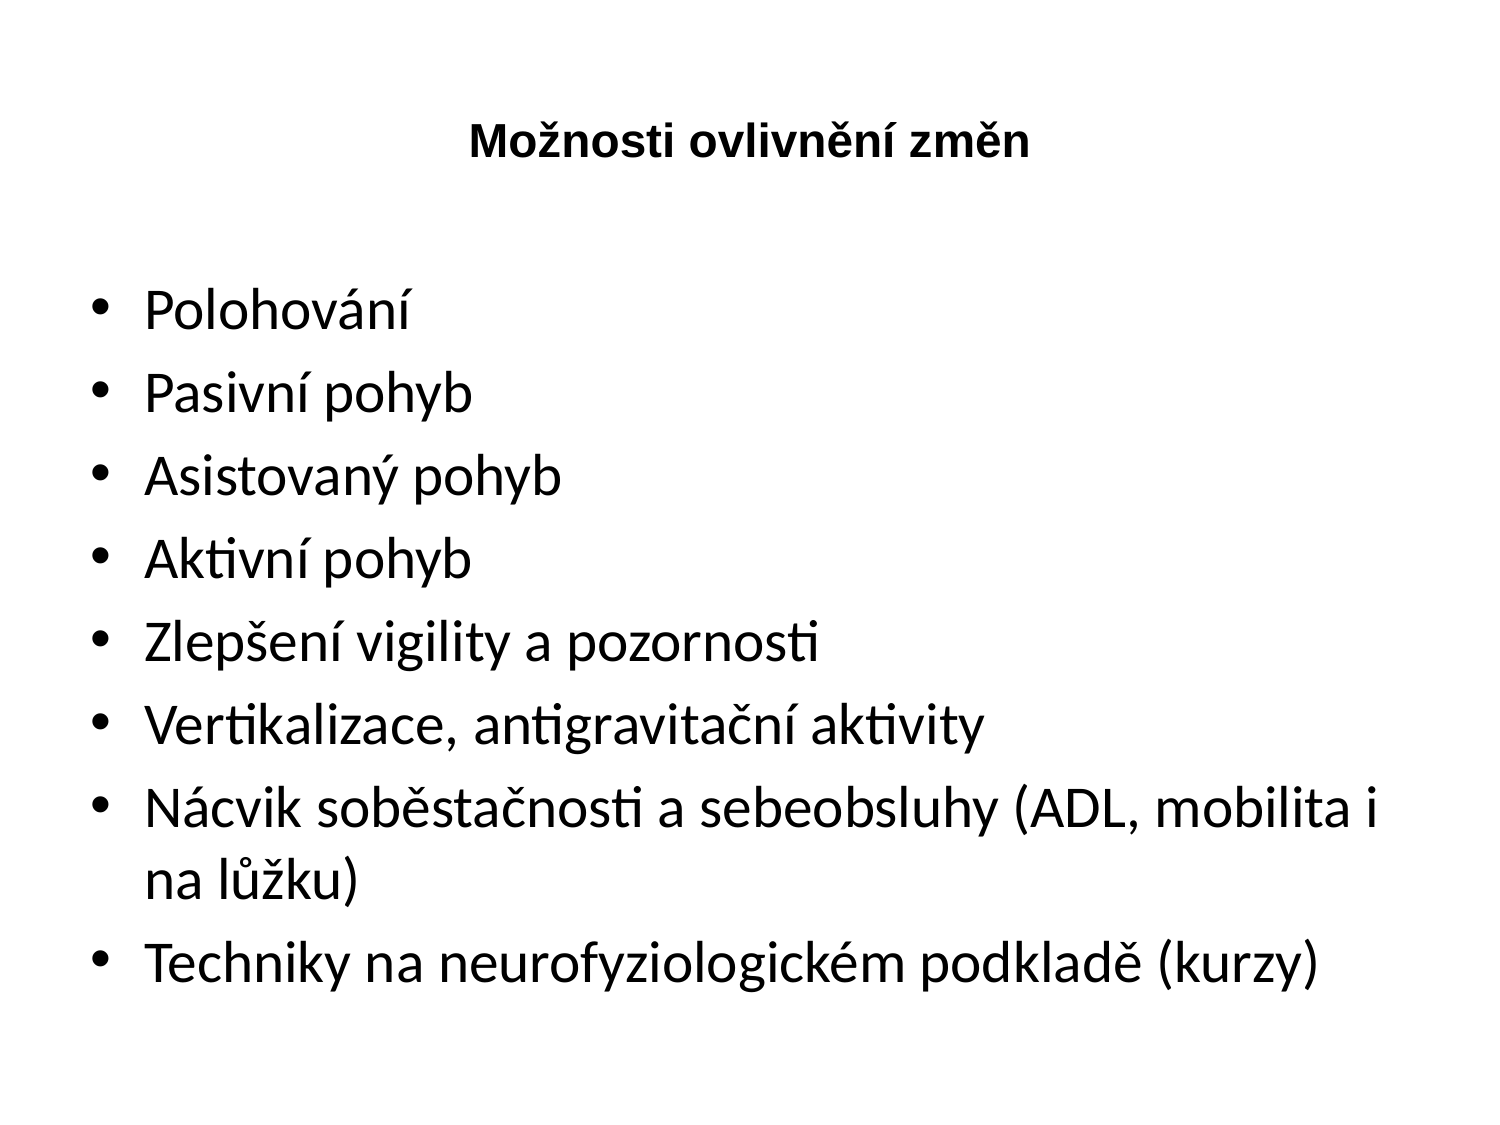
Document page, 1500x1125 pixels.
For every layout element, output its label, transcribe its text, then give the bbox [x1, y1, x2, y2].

title Možnosti ovlivnění změn [75, 45, 1425, 232]
list Polohování Pasivní pohyb Asistovaný pohyb Aktivní pohyb Zlepšení vigility a pozornosti Vertikalizace, antigravitační aktivity Nácvik soběstačnosti a sebeobsluhy (ADL, mobilita i na lůžku) Techniky na neurofyziologickém podkladě (kurzy) [75, 262, 1425, 1005]
